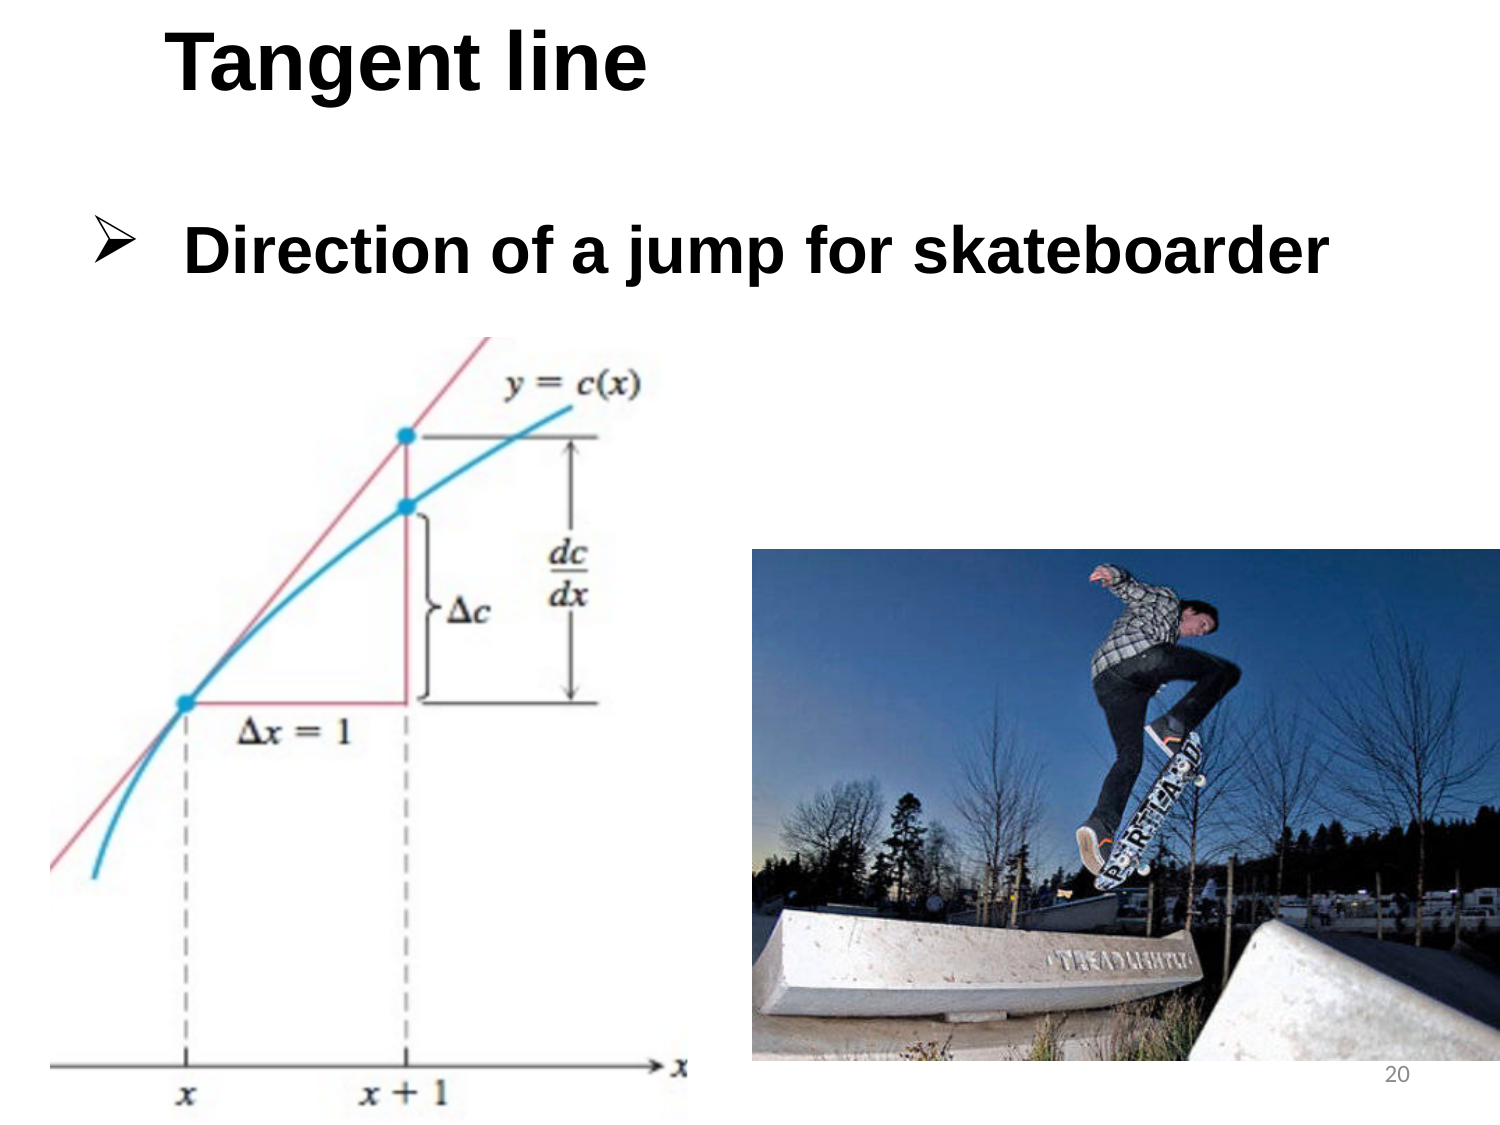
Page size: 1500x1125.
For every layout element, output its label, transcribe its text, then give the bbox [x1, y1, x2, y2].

slide_number 20 [1074, 1070, 1425, 1103]
picture [752, 549, 1500, 1062]
text_box Tangent line Direction of a jump for skateboarder [0, 0, 1500, 295]
picture [49, 337, 688, 1125]
